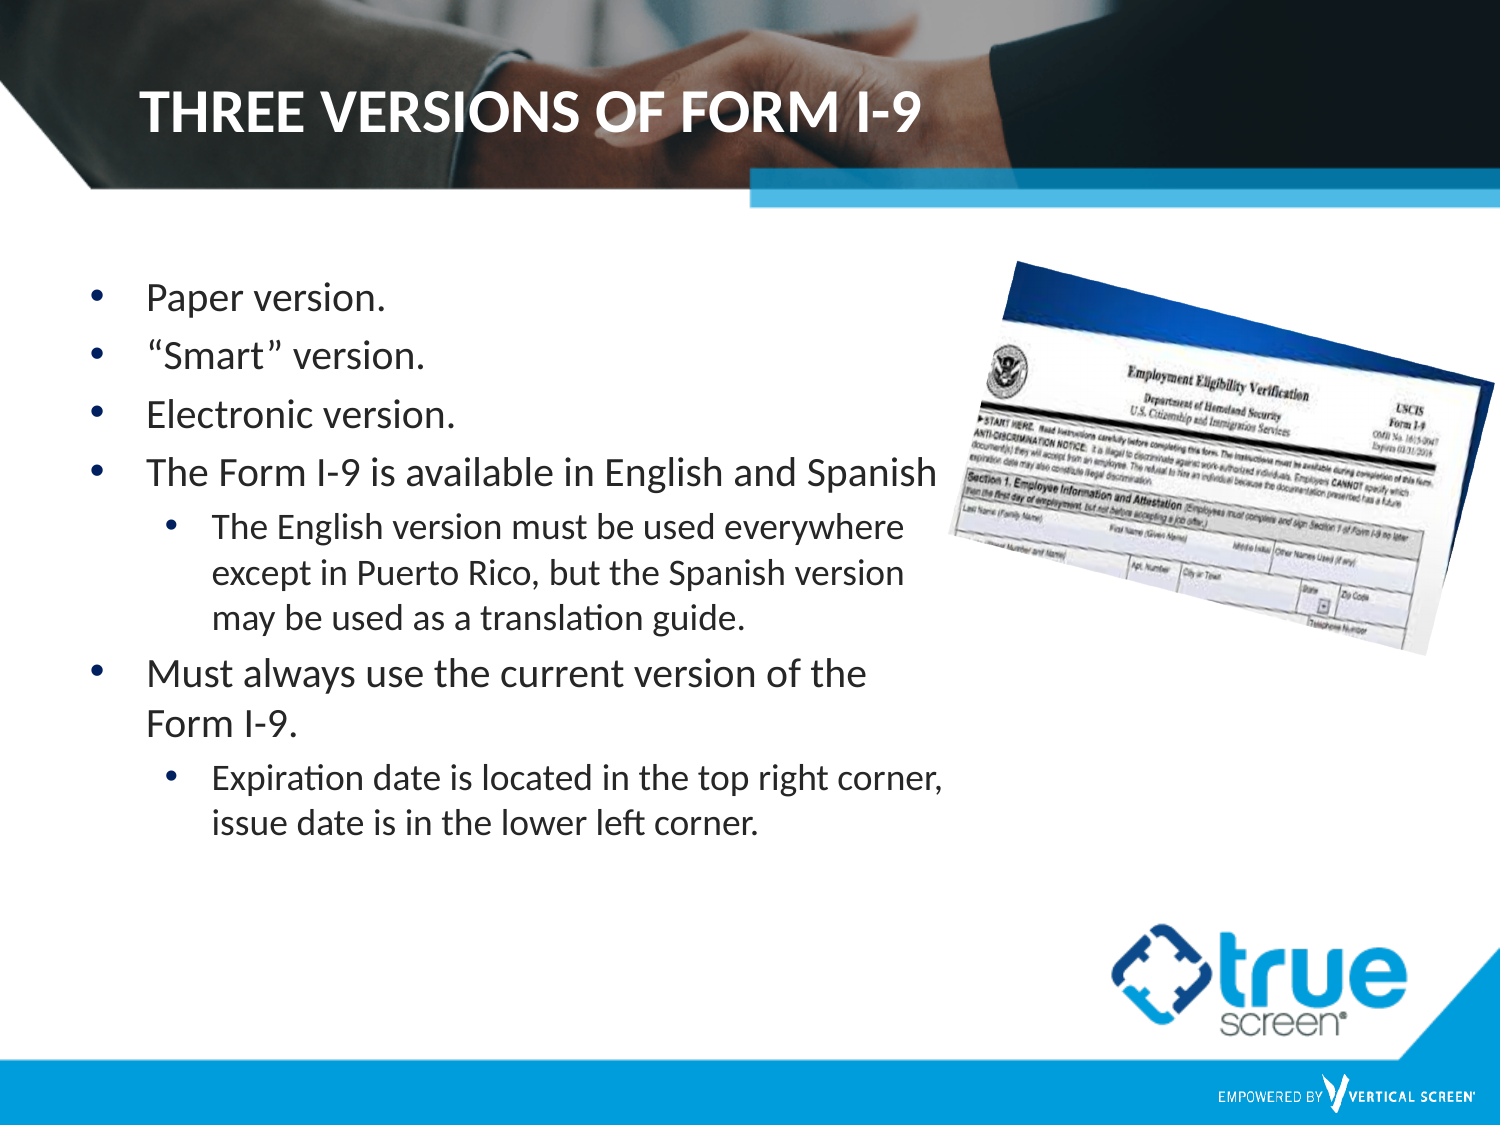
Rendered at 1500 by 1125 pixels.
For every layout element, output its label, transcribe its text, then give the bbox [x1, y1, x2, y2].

picture [1448, 1092, 1453, 1101]
picture [1333, 1076, 1348, 1112]
picture [1465, 1092, 1471, 1101]
list Paper version. “Smart” version. Electronic version. The Form I-9 is available in English and Spanish The English version must be used everywhere except in Puerto Rico, but the Spanish version may be used as a translation guide. Must always use the current version of the Form I-9. Expiration date is located in the top right corner, issue date is in the lower left corner. [75, 262, 975, 988]
picture [1324, 1079, 1335, 1099]
title THREE VERSIONS OF FORM I-9 [125, 62, 1475, 179]
picture [1376, 1092, 1382, 1101]
picture [0, 0, 1500, 1060]
